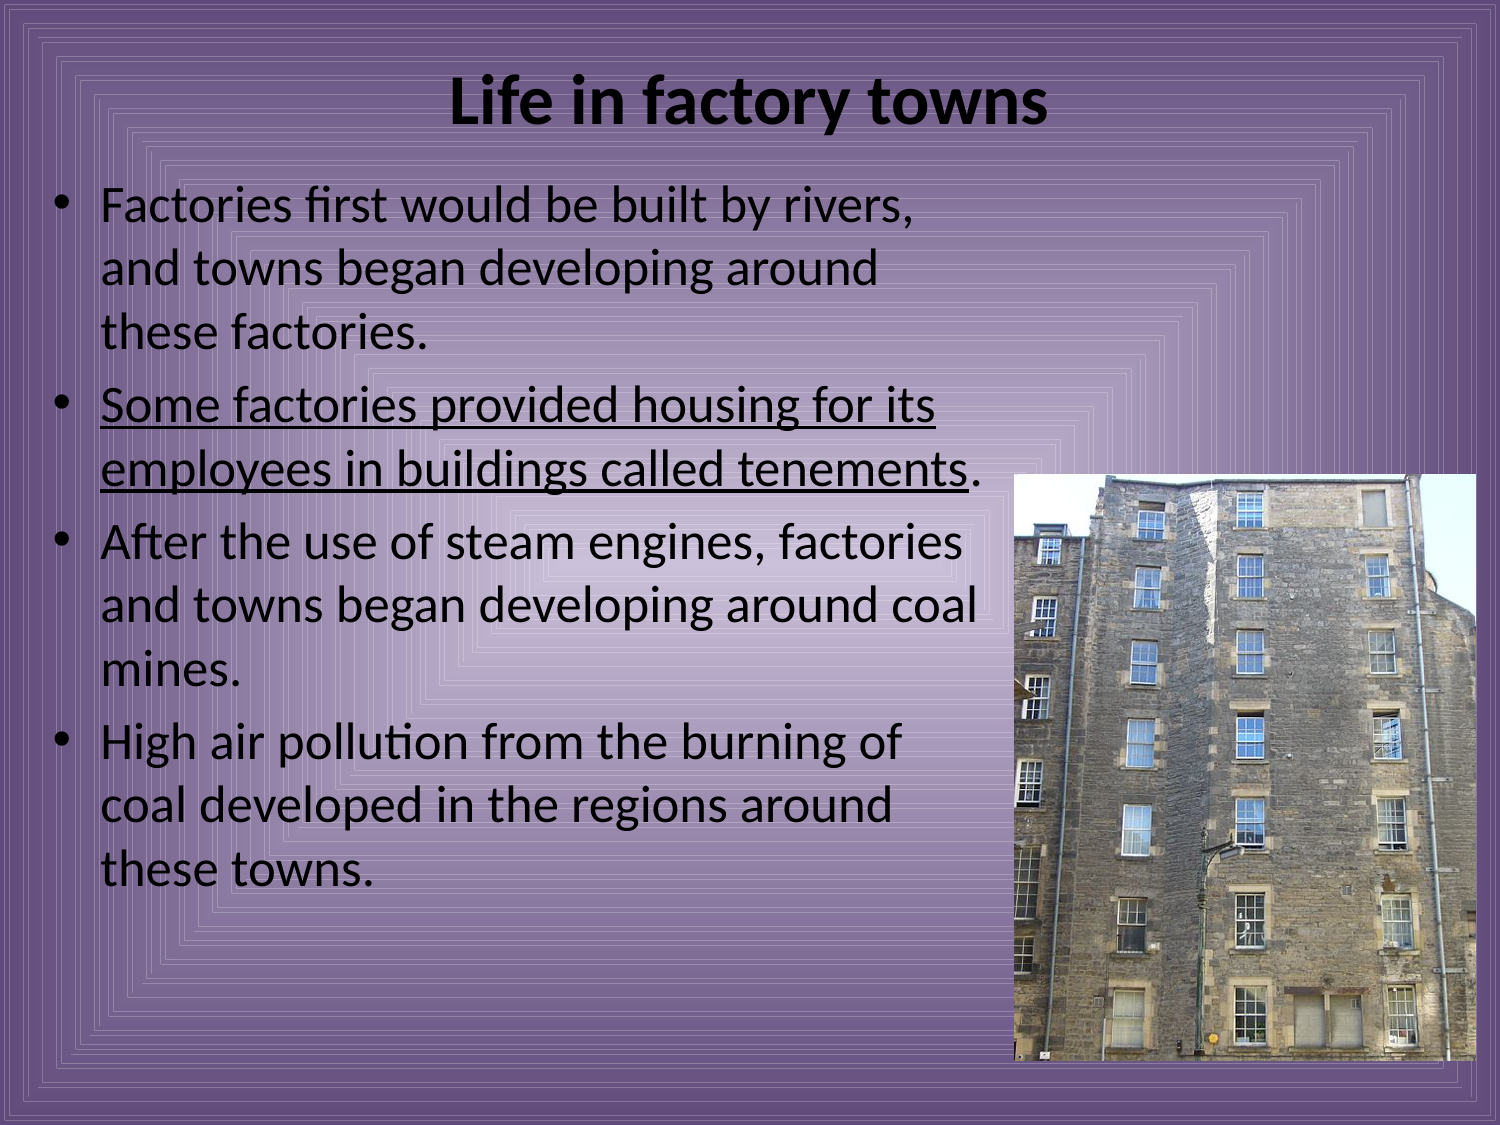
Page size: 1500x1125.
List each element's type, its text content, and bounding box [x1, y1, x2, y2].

title Life in factory towns [75, 45, 1425, 233]
picture [1014, 474, 1476, 1062]
list Factories first would be built by rivers, and towns began developing around these factories. Some factories provided housing for its employees in buildings called tenements. After the use of steam engines, factories and towns began developing around coal mines. High air pollution from the burning of coal developed in the regions around these towns. [37, 162, 1013, 1038]
